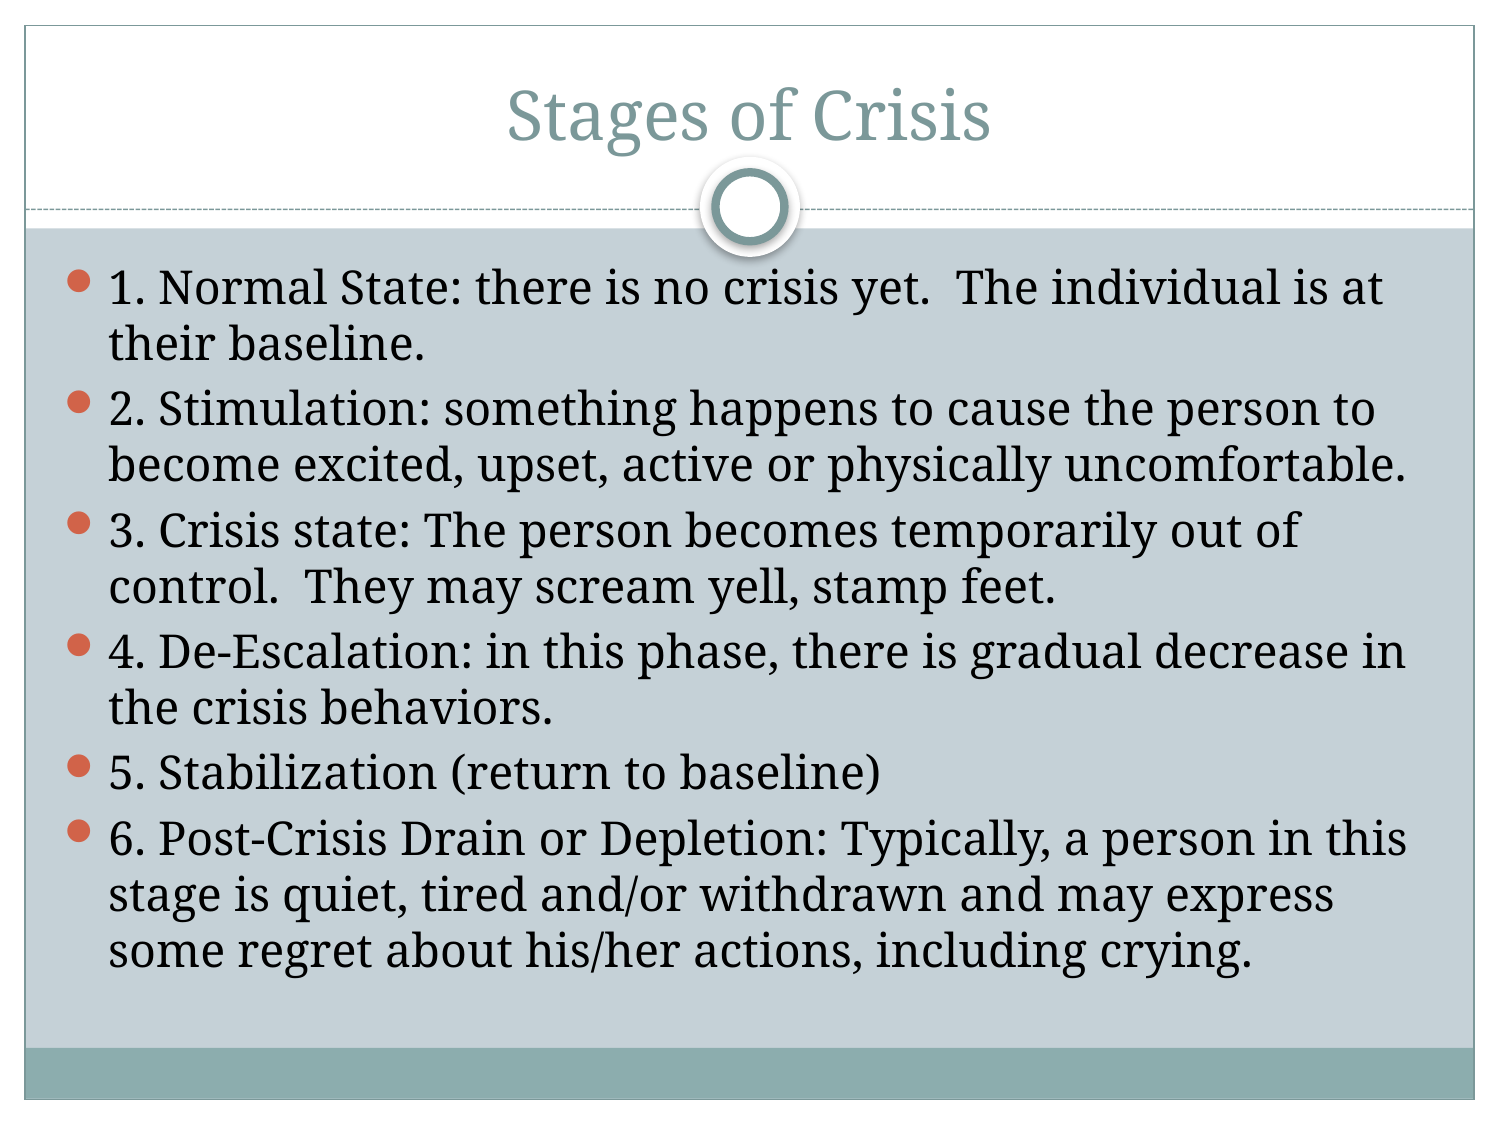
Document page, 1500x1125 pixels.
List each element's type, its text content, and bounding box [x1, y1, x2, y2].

list 1. Normal State: there is no crisis yet. The individual is at their baseline. 2. Stimulation: something happens to cause the person to become excited, upset, active or physically uncomfortable. 3. Crisis state: The person becomes temporarily out of control. They may scream yell, stamp feet. 4. De-Escalation: in this phase, there is gradual decrease in the crisis behaviors. 5. Stabilization (return to baseline) 6. Post-Crisis Drain or Depletion: Typically, a person in this stage is quiet, tired and/or withdrawn and may express some regret about his/her actions, including crying. [49, 250, 1445, 1001]
title Stages of Crisis [49, 37, 1450, 162]
